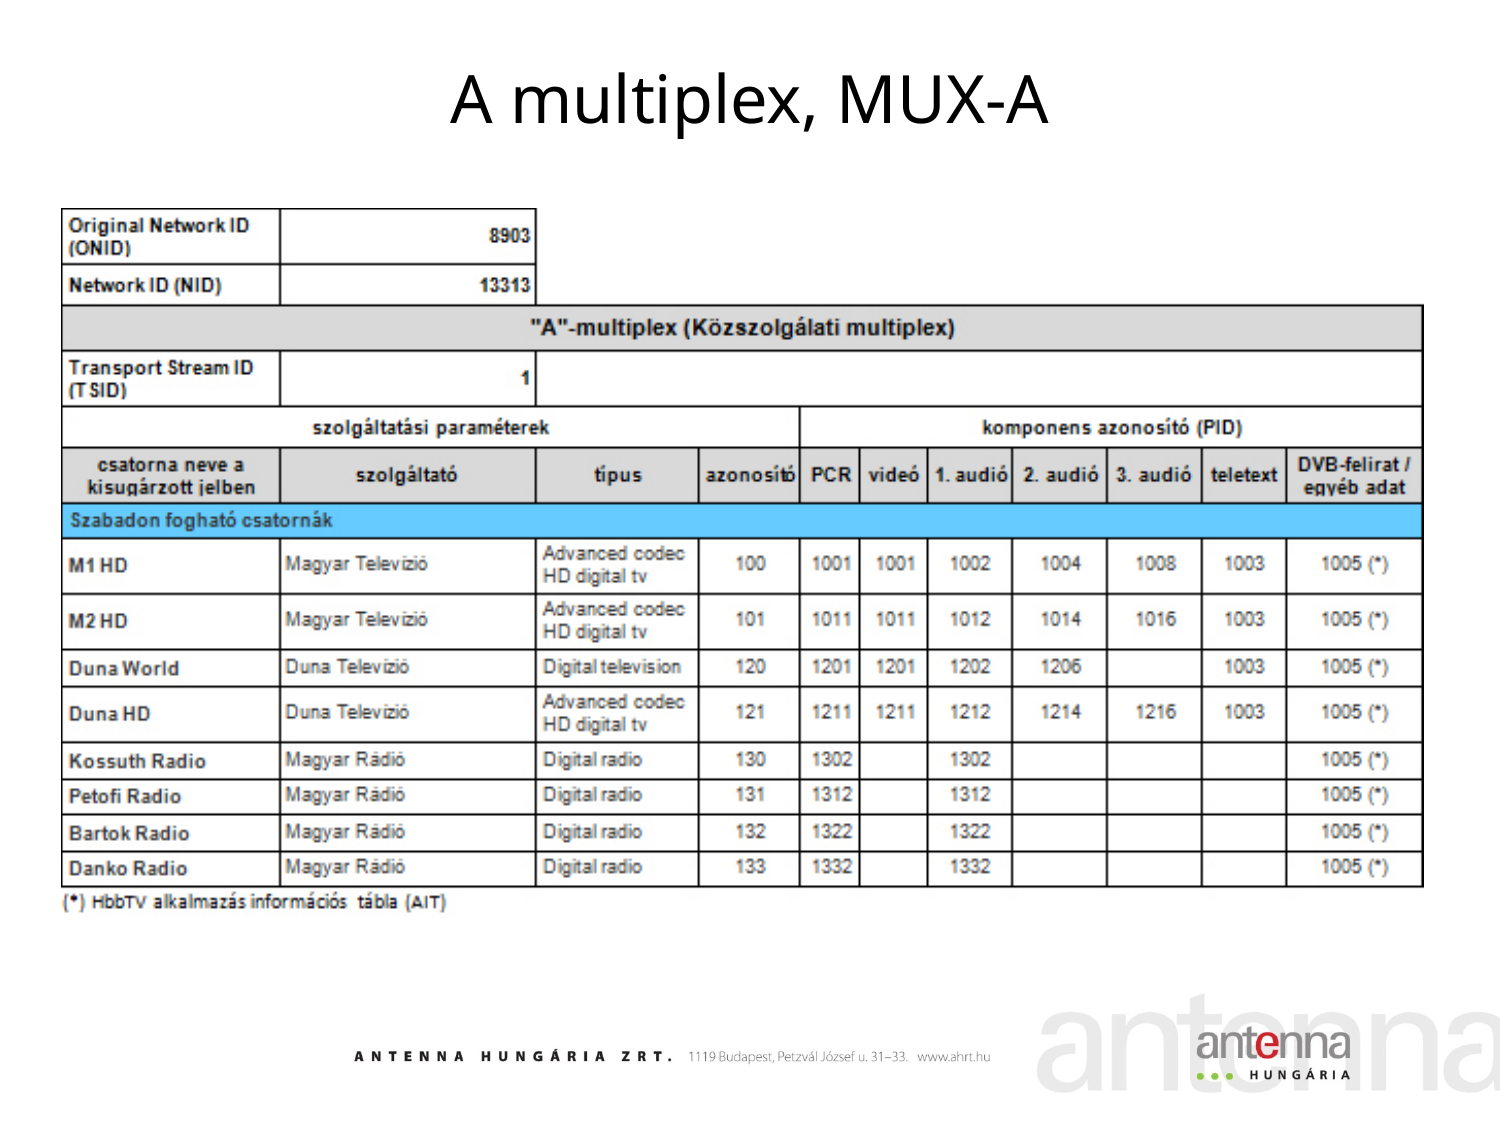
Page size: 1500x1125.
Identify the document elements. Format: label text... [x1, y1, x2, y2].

title A multiplex, MUX-A [75, 45, 1425, 149]
picture [0, 0, 1500, 1125]
